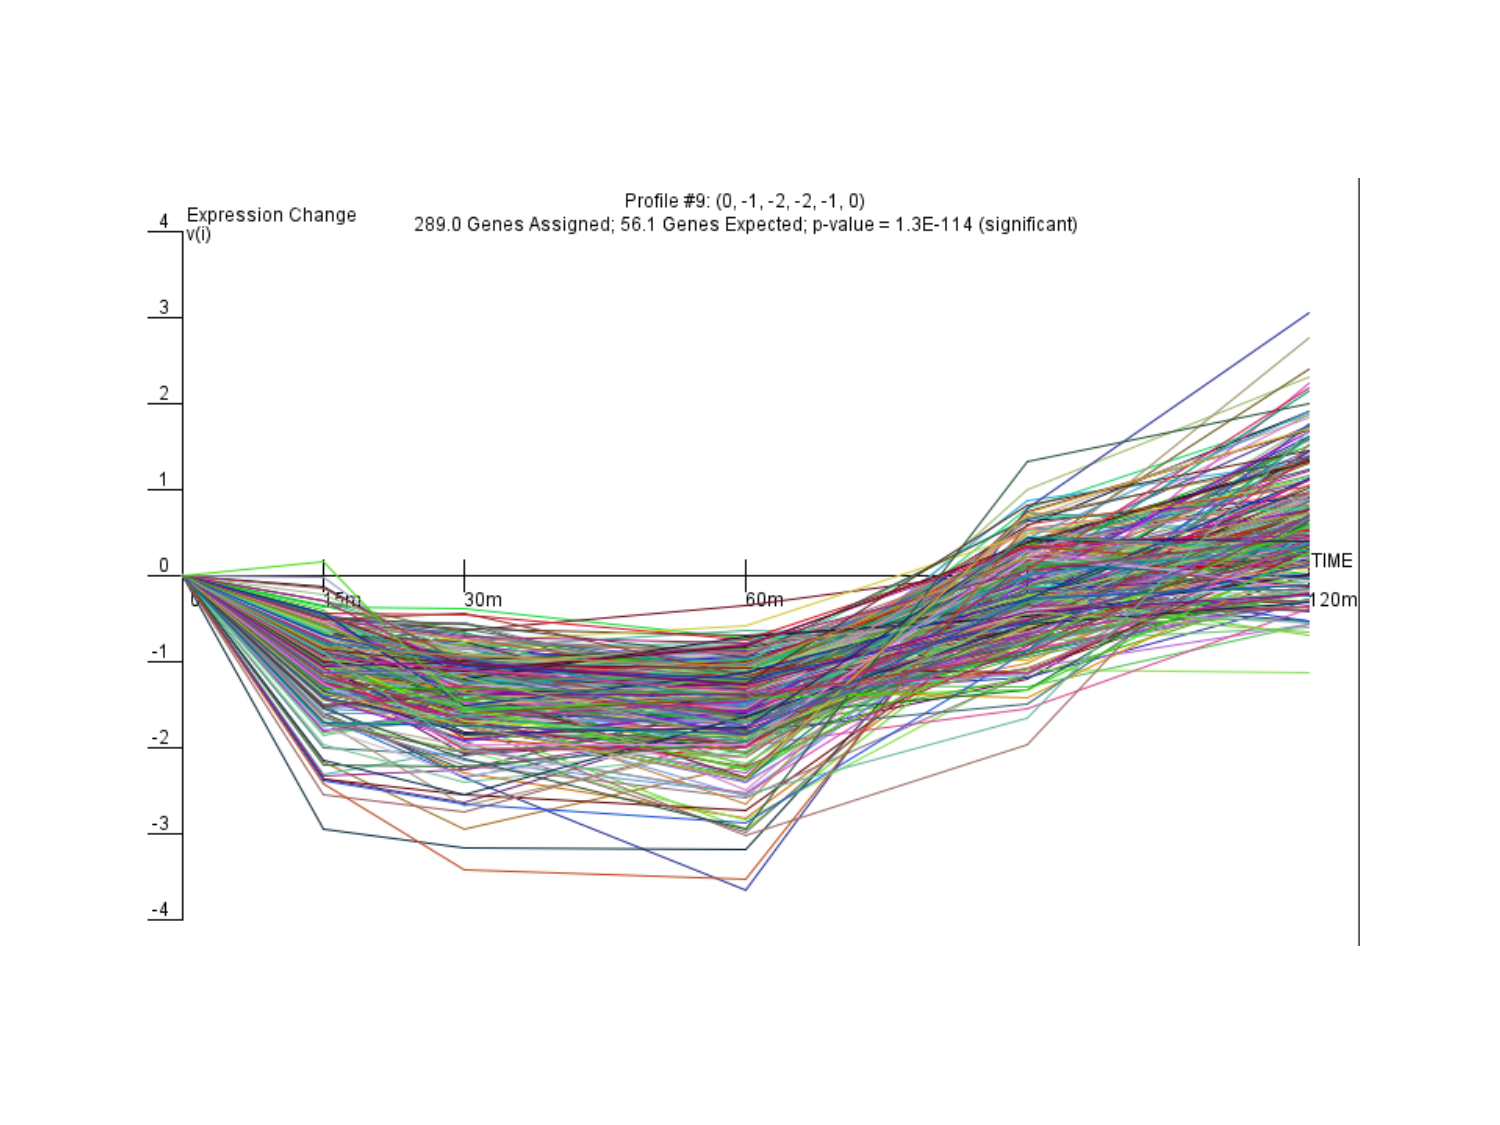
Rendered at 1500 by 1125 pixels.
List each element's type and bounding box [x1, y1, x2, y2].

picture [140, 178, 1360, 947]
